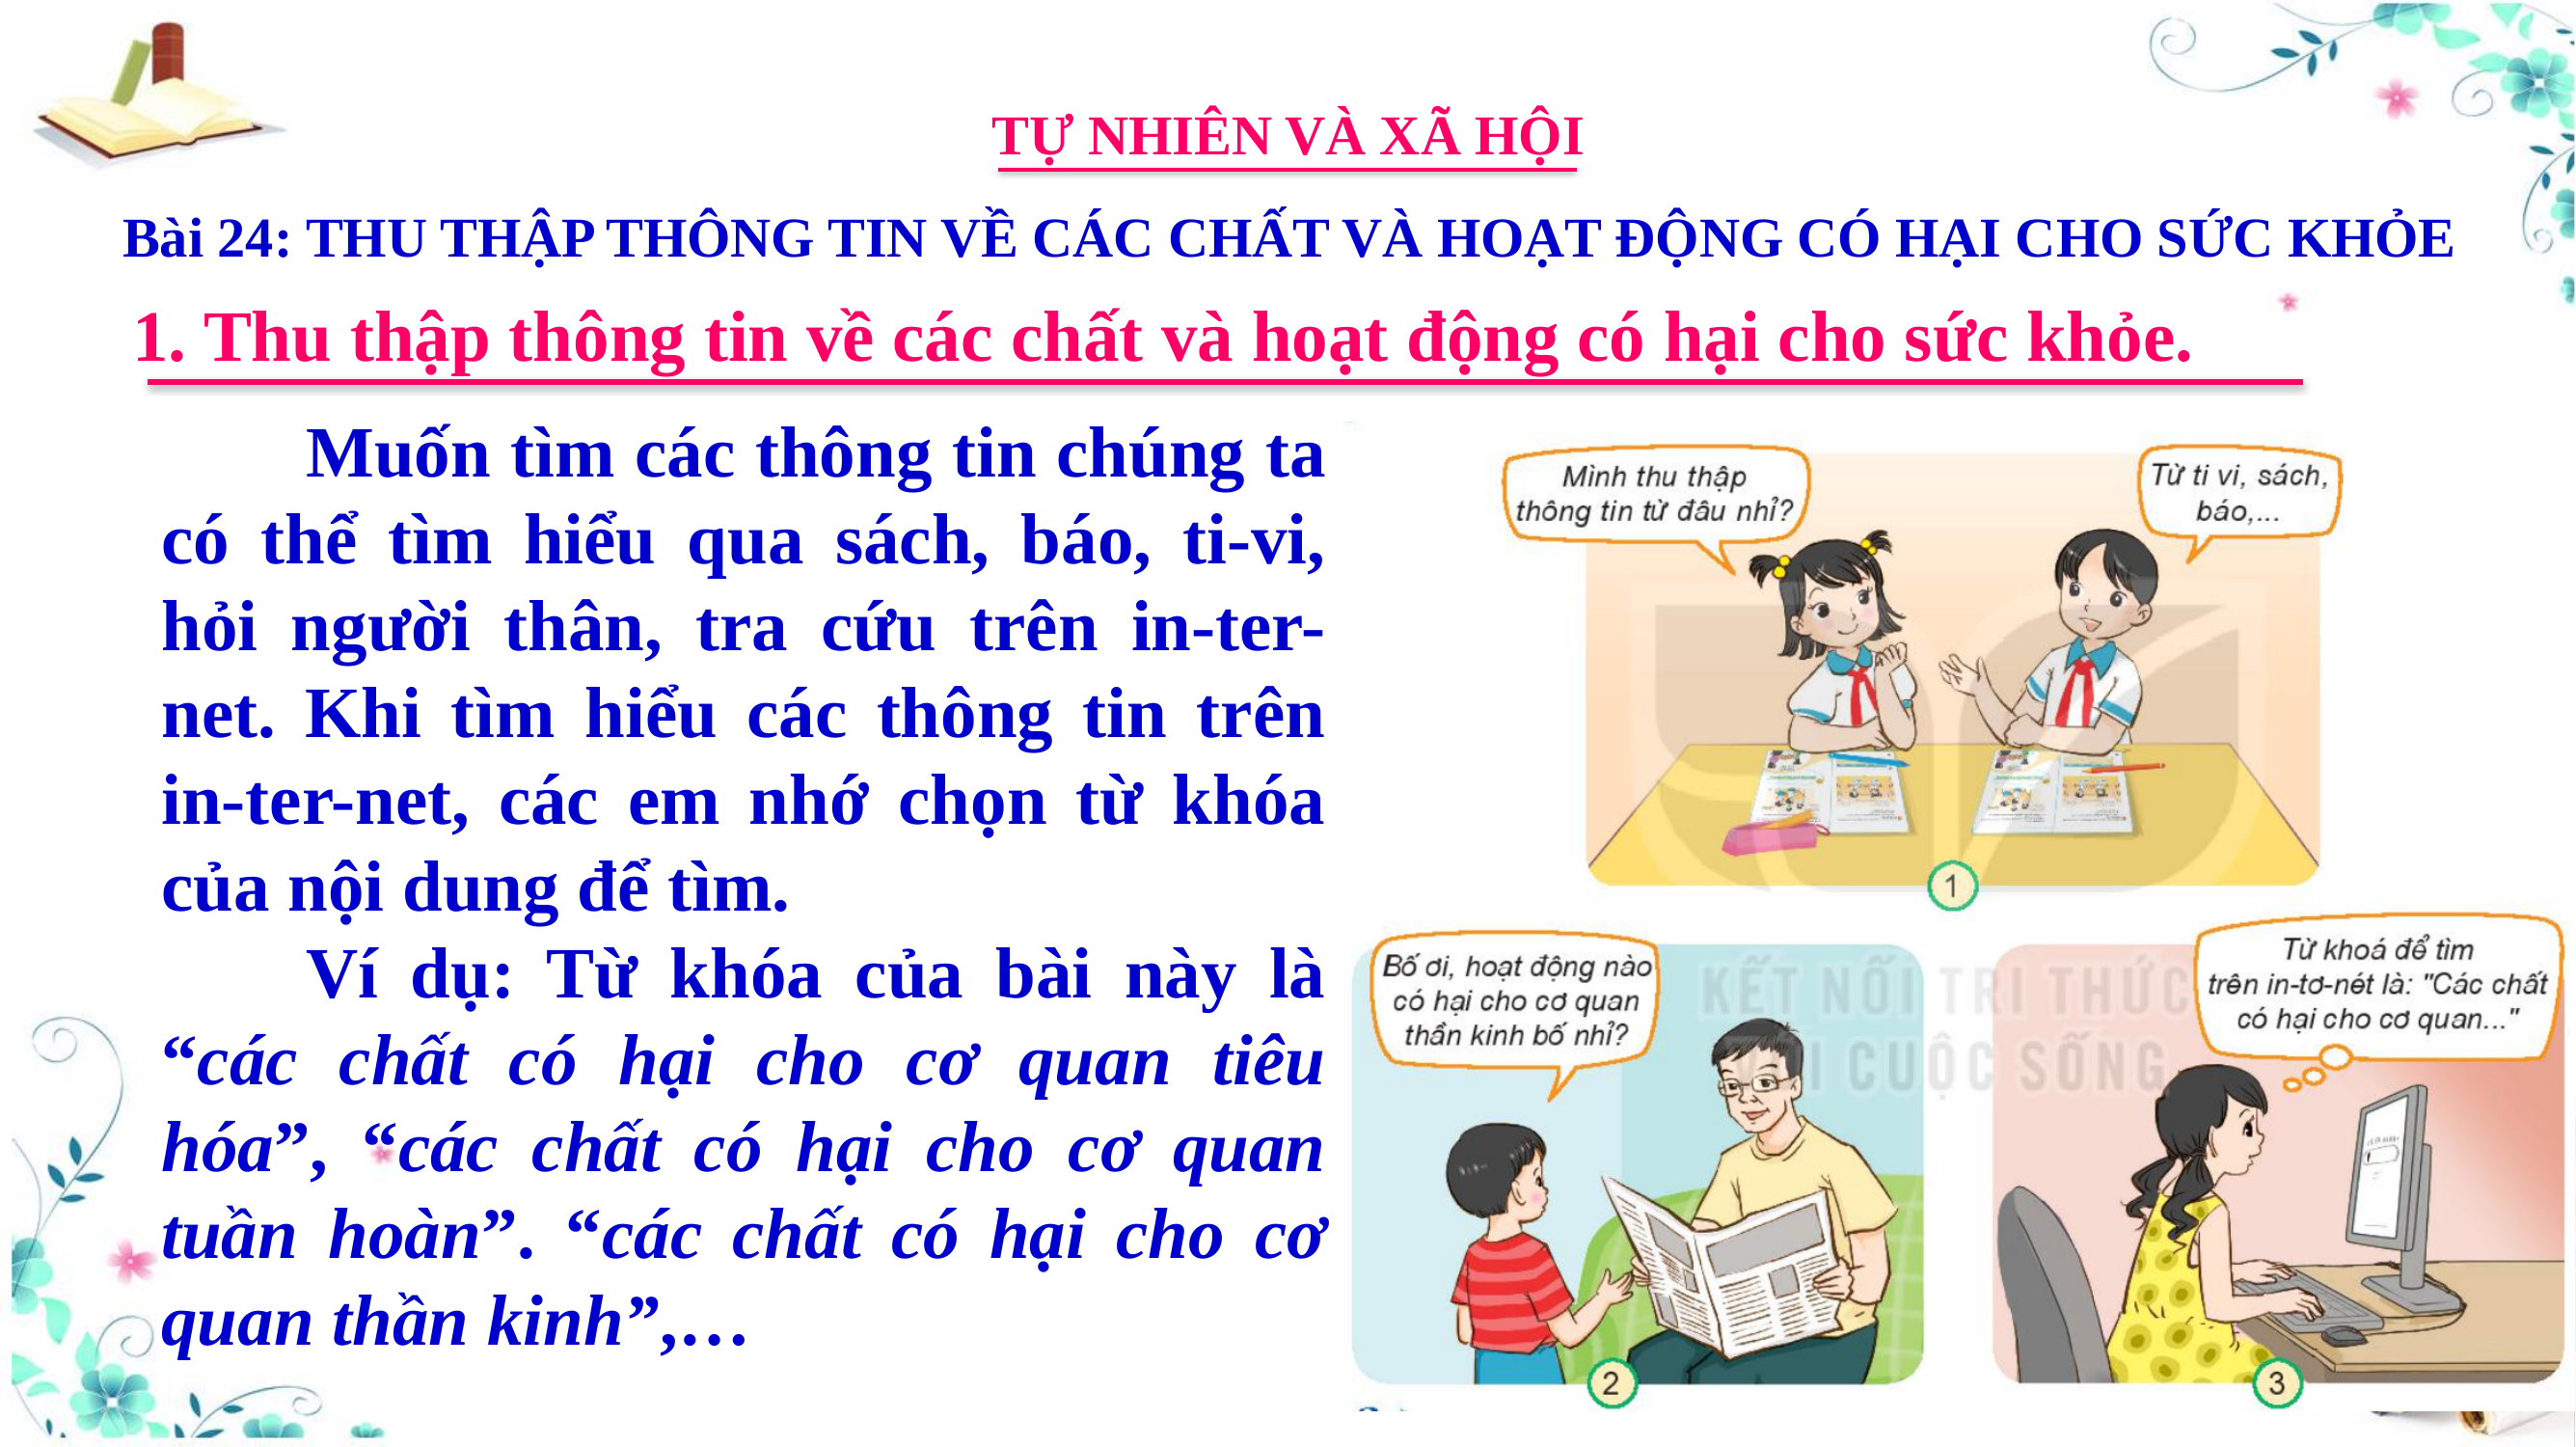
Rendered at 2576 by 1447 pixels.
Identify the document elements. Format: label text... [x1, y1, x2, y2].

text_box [118, 282, 2361, 385]
text_box Muốn tìm các thông tin chúng ta có thể tìm hiểu qua sách, báo, ti-vi, hỏi người thân, tra cứu trên in-ter-net. Khi tìm hiểu các thông tin trên in-ter-net, các em nhớ chọn từ khóa của nội dung để tìm. Ví dụ: Từ khóa của bài này là “các chất có hại cho cơ quan tiêu hóa”, “các chất có hại cho cơ quan tuần hoàn”. “các chất có hại cho cơ quan thần kinh”,… [147, 397, 1342, 1368]
picture [0, 0, 2576, 1447]
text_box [973, 91, 1604, 175]
text_box Bài 24: THU THẬP THÔNG TIN VỀ CÁC CHẤT VÀ HOẠT ĐỘNG CÓ HẠI CHO SỨC KHỎE [95, 189, 2483, 280]
